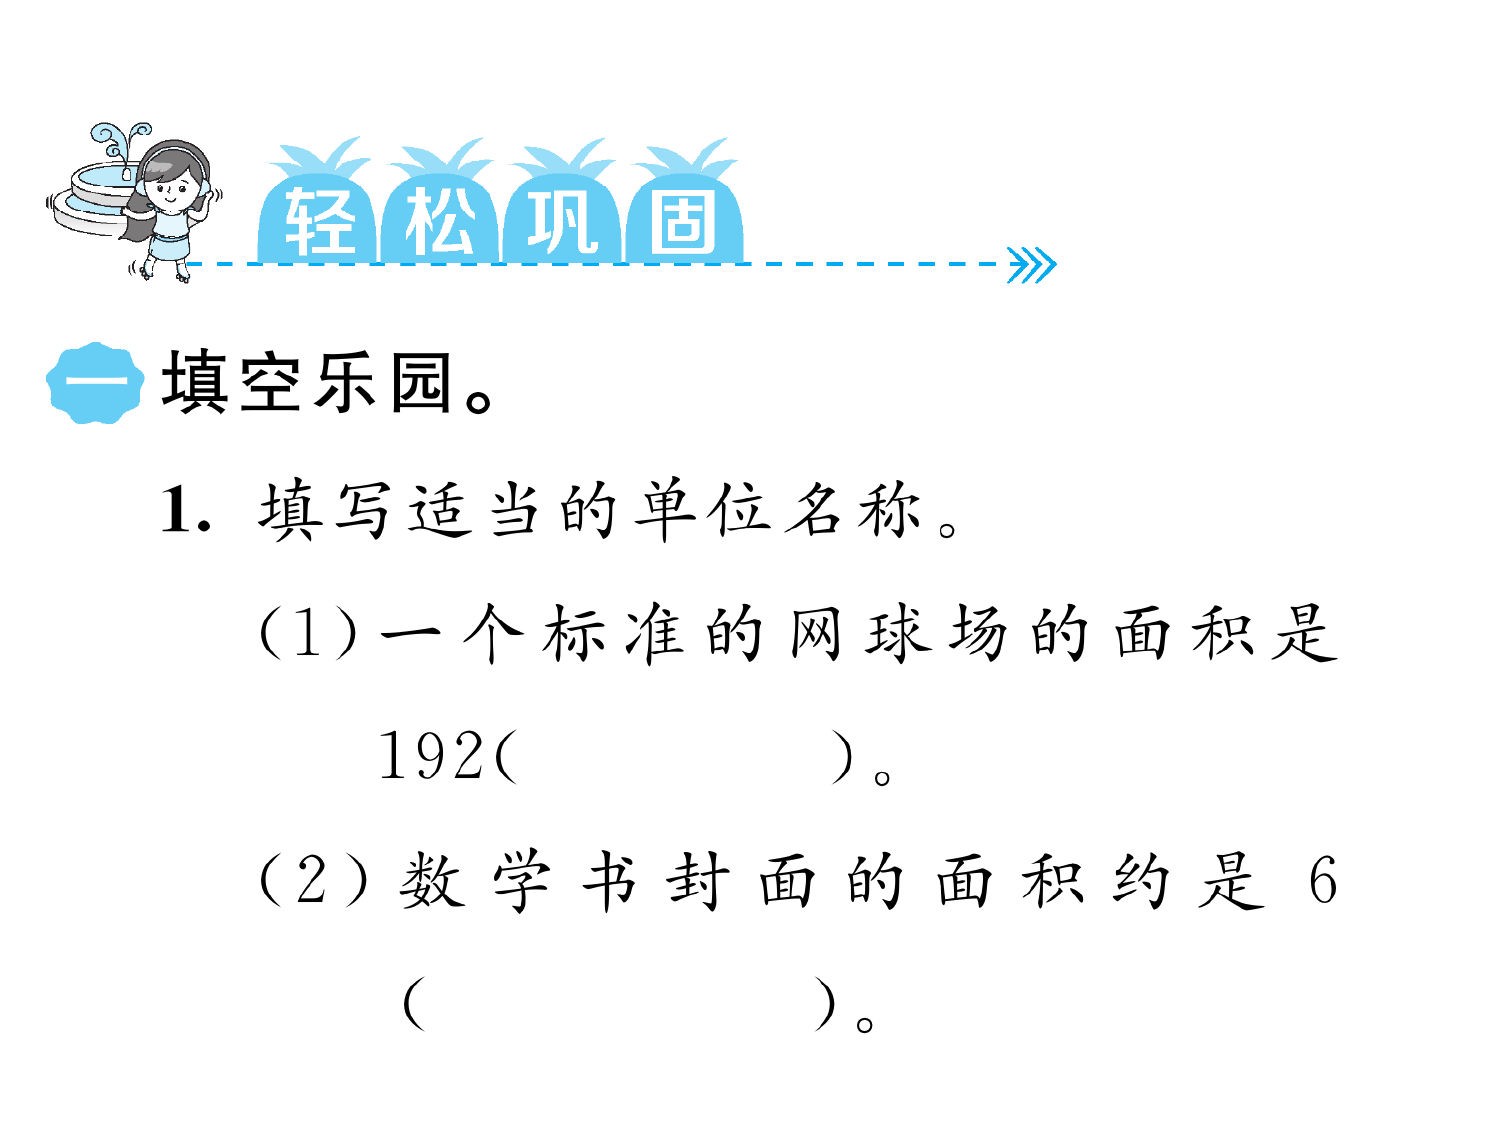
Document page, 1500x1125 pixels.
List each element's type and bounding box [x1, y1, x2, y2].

picture [41, 101, 1360, 1047]
